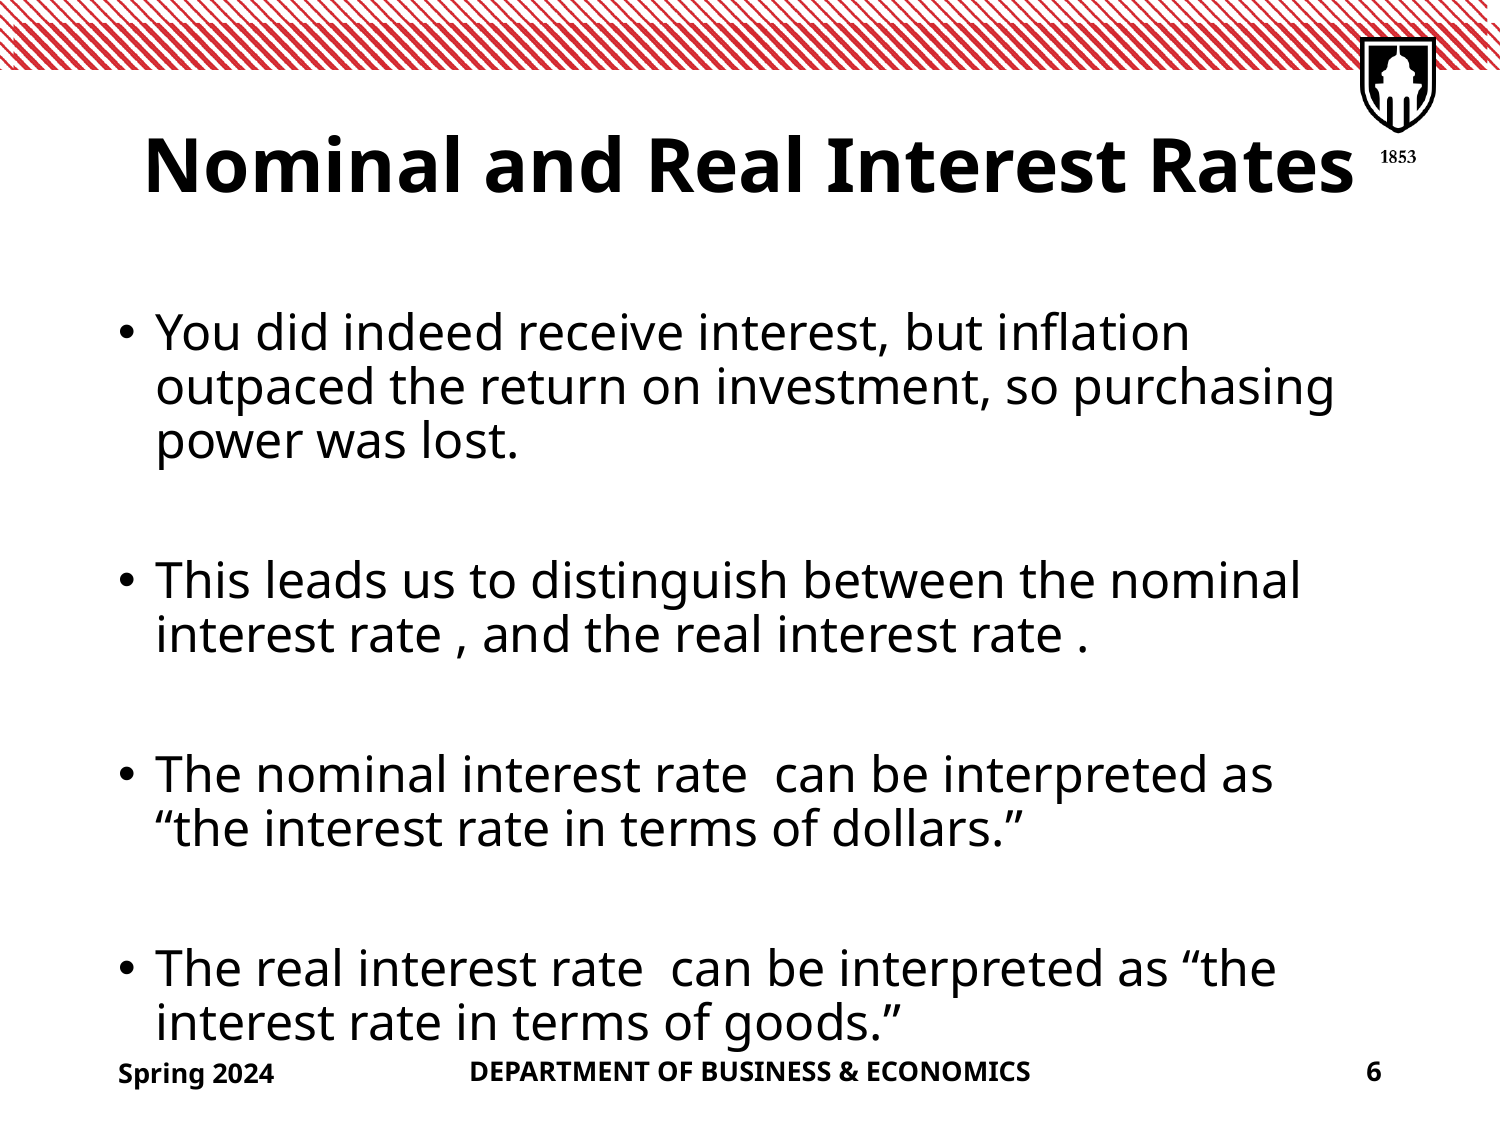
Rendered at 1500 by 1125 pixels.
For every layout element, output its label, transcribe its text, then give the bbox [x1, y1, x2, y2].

slide_number Spring 2024 [103, 1042, 277, 1103]
slide_number 6 [1059, 1042, 1397, 1103]
title Nominal and Real Interest Rates [103, 59, 1397, 278]
footer DEPARTMENT OF BUSINESS & ECONOMICS [277, 1042, 1059, 1103]
picture [0, 0, 1500, 163]
